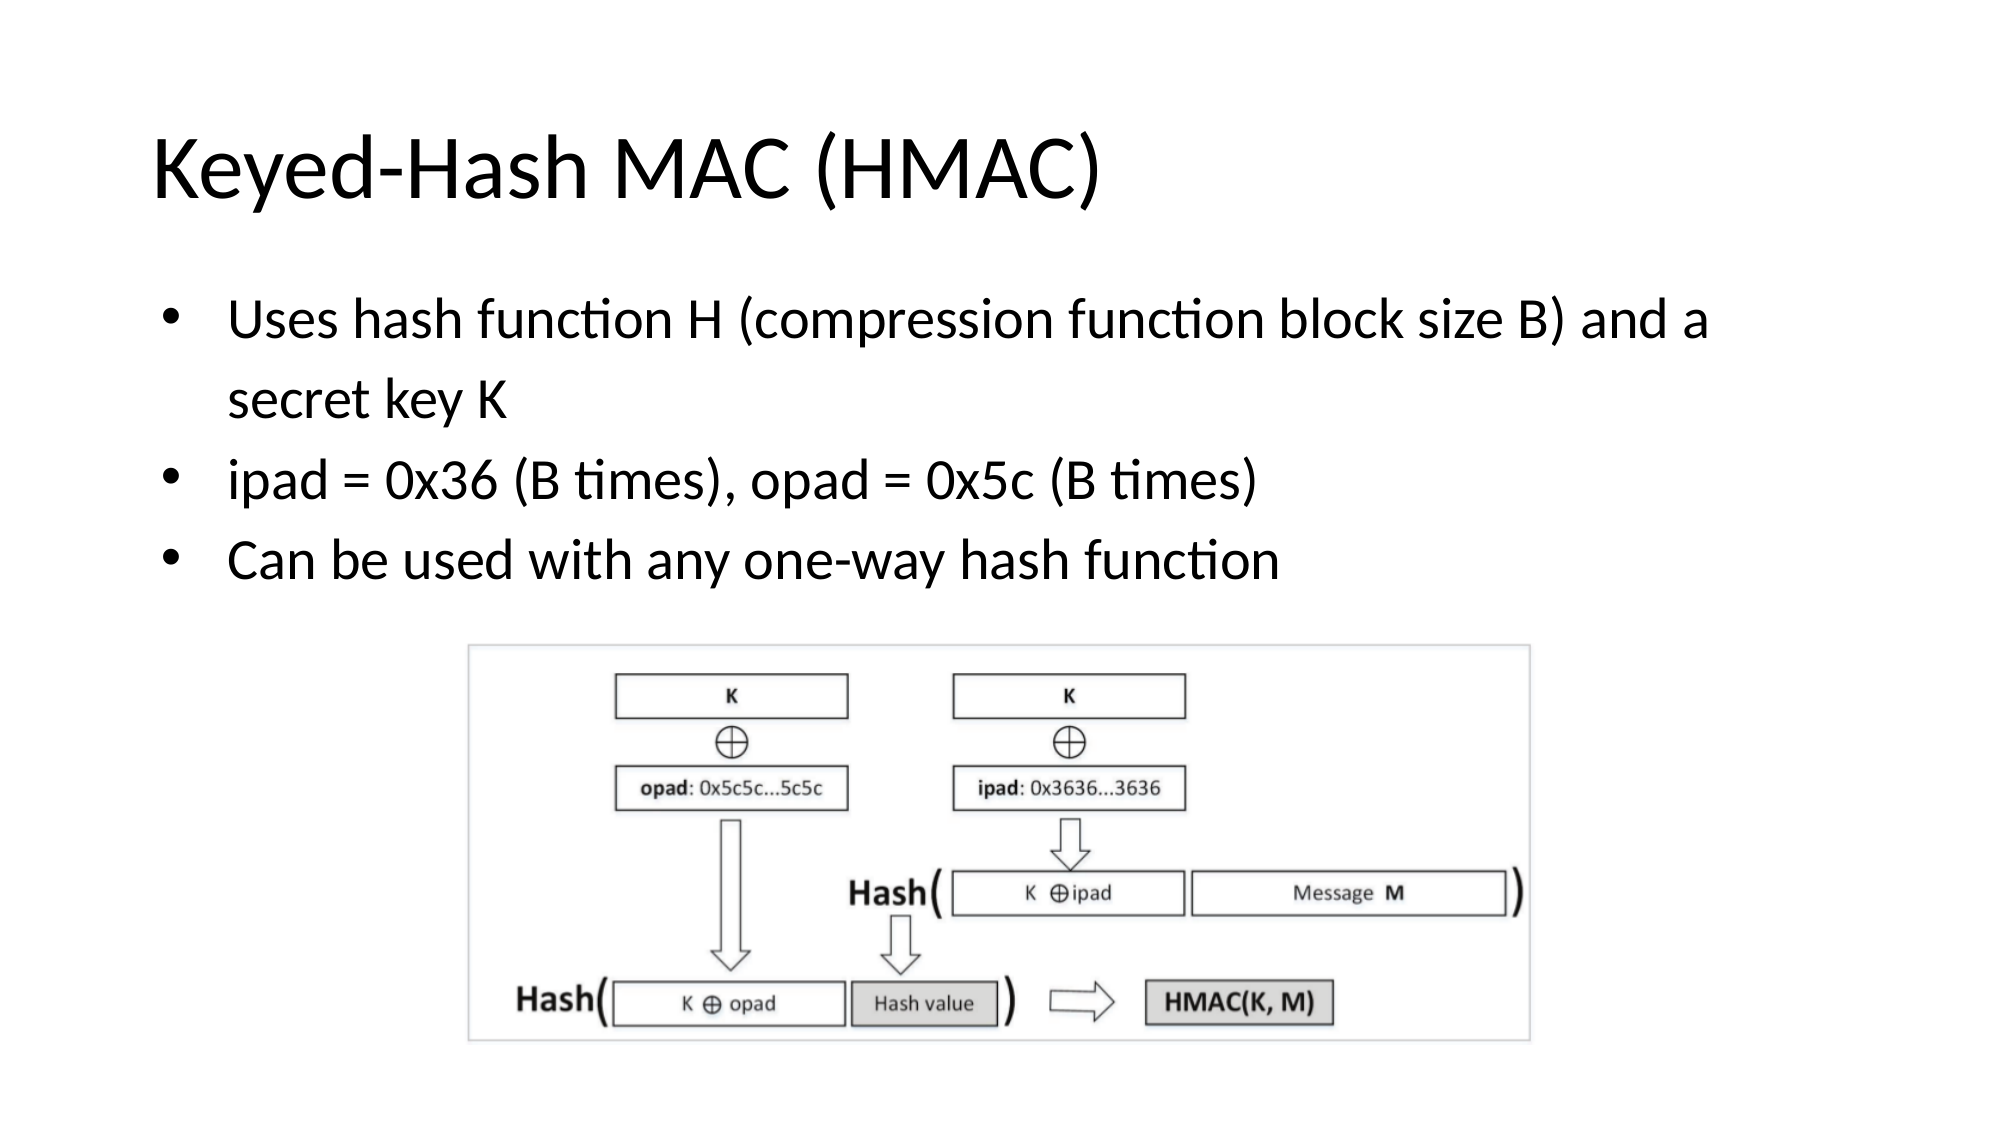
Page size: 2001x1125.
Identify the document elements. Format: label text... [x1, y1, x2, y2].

picture [462, 641, 1537, 1045]
title Keyed-Hash MAC (HMAC) [137, 59, 1863, 261]
list Uses hash function H (compression function block size B) and a secret key K ipad = 0x36 (B times), opad = 0x5c (B times) Can be used with any one-way hash function [137, 261, 1863, 976]
